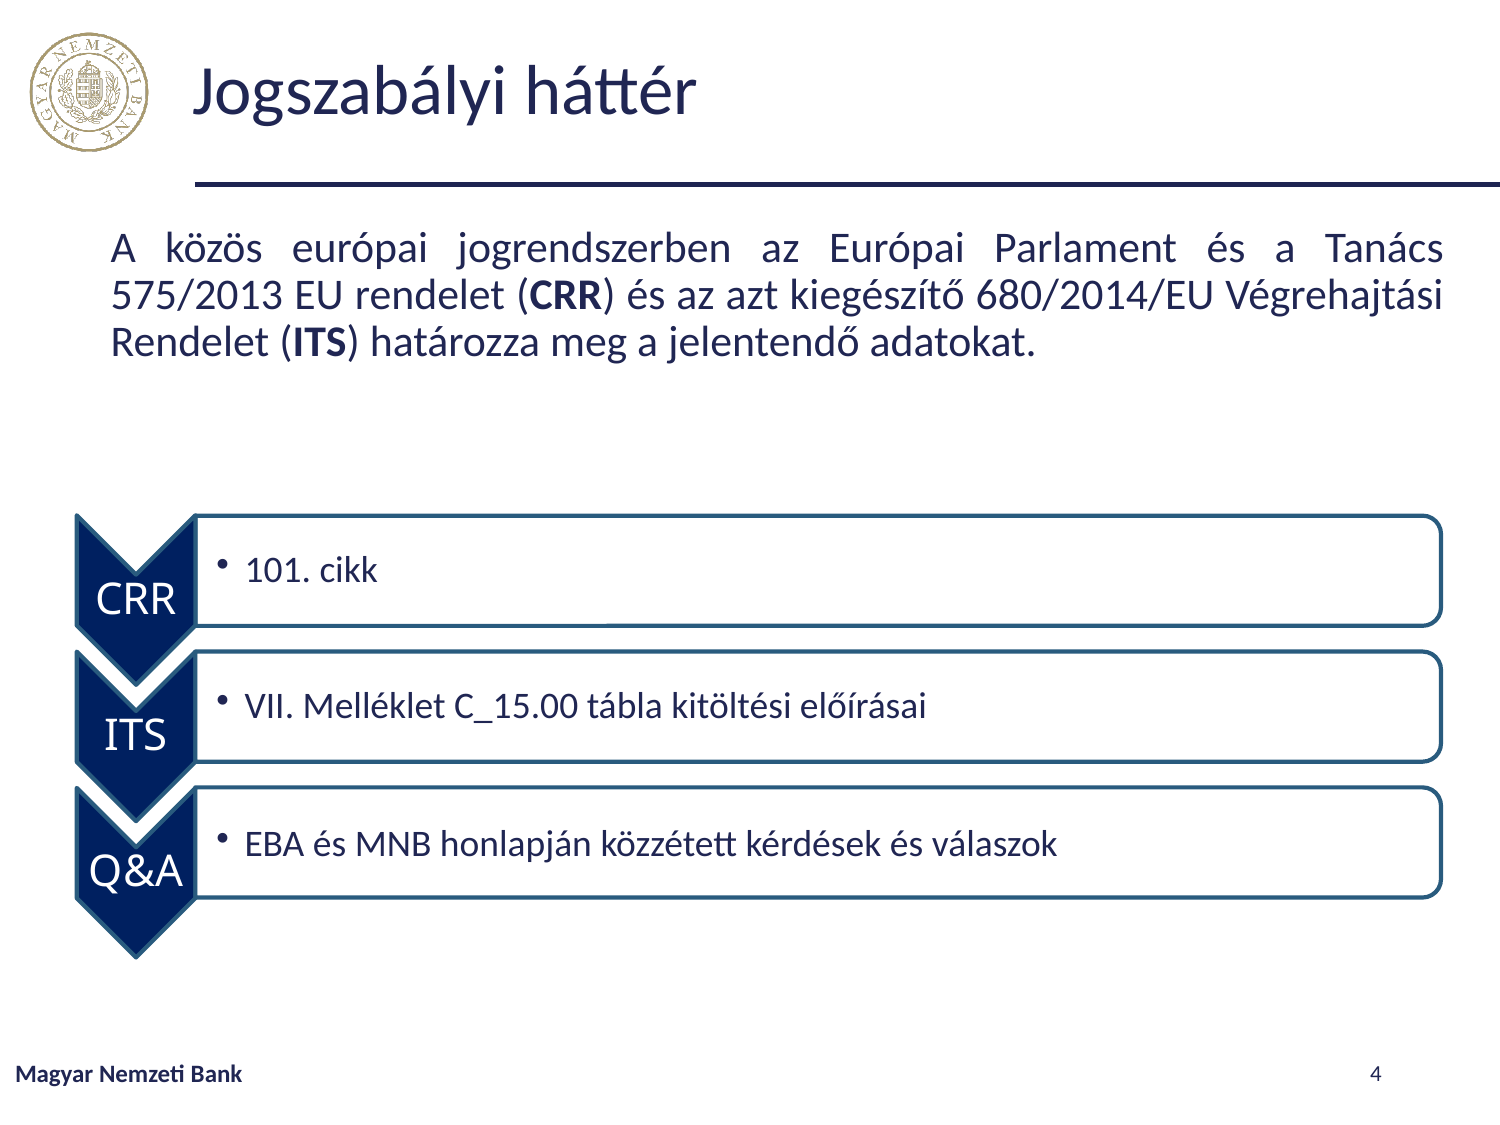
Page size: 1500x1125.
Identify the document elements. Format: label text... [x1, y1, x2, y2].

text_box Magyar Nemzeti Bank [0, 1042, 507, 1103]
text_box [76, 514, 1442, 958]
text_box A közös európai jogrendszerben az Európai Parlament és a Tanács 575/2013 EU rendelet (CRR) és az azt kiegészítő 680/2014/EU Végrehajtási Rendelet (ITS) határozza meg a jelentendő adatokat. [95, 149, 1459, 547]
picture [17, 21, 161, 165]
slide_number 4 [1059, 1042, 1397, 1103]
title Jogszabályi háttér [177, 29, 1400, 149]
